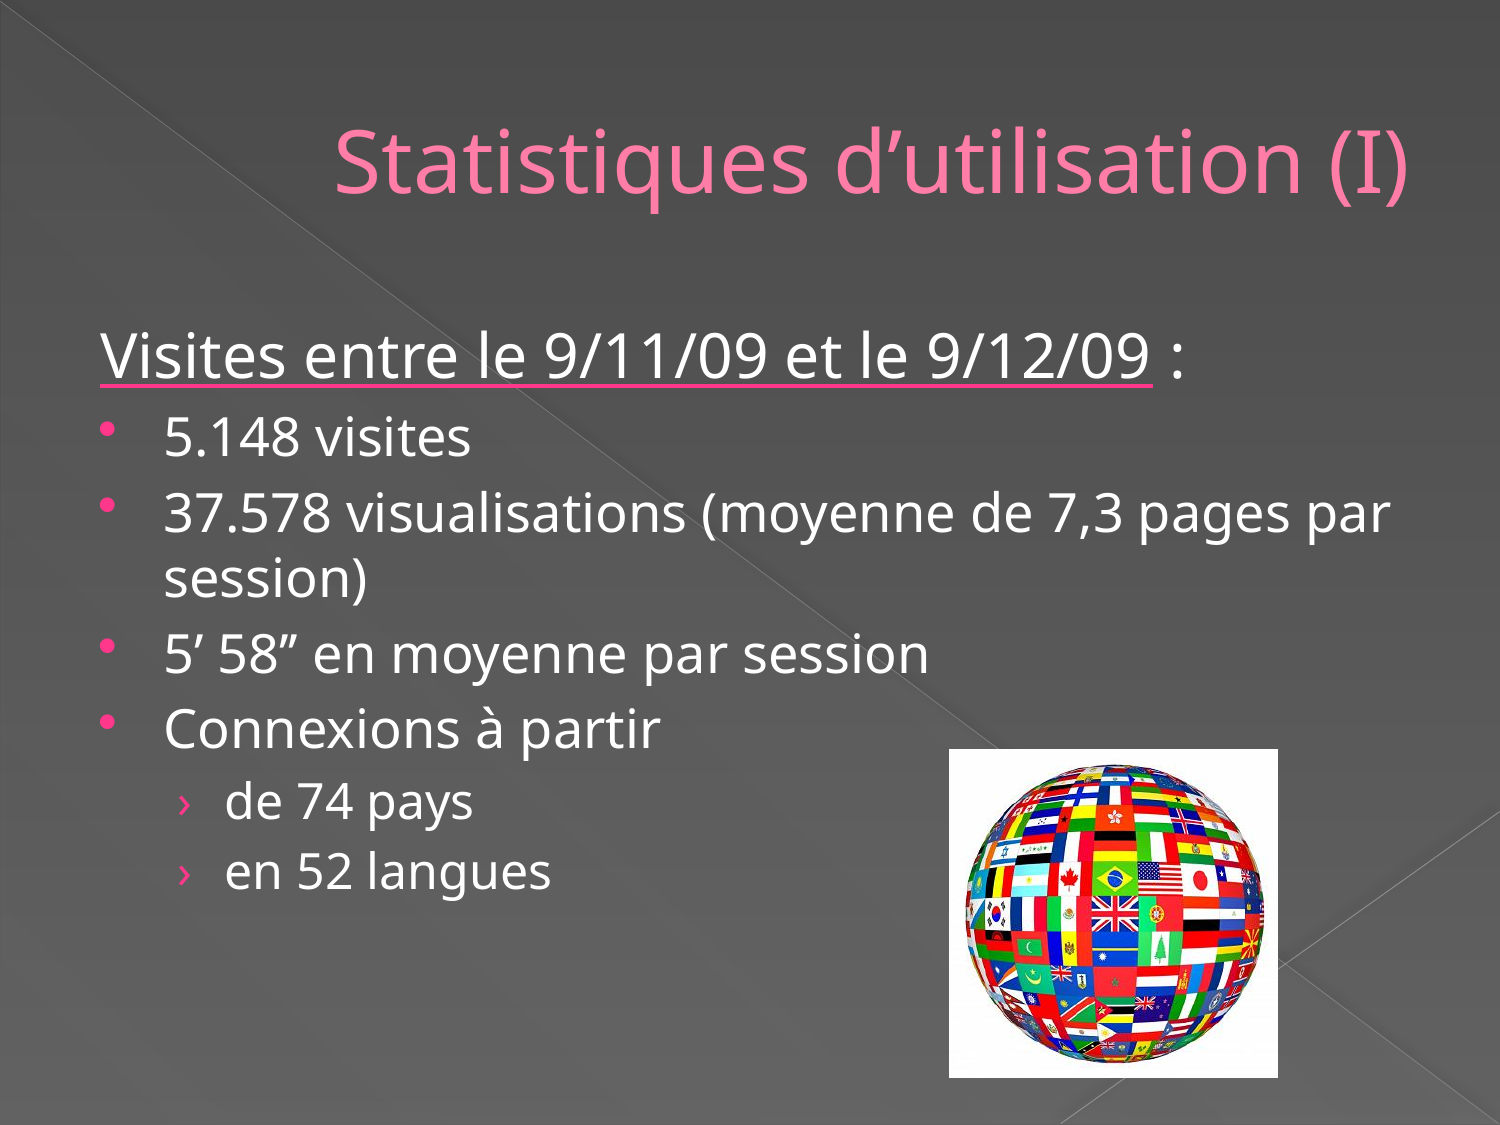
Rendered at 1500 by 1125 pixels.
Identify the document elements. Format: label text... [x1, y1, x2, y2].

title Statistiques d’utilisation (I) [75, 43, 1425, 274]
picture [948, 749, 1278, 1079]
list Visites entre le 9/11/09 et le 9/12/09 : 5.148 visites 37.578 visualisations (moyenne de 7,3 pages par session) 5’ 58’’ en moyenne par session Connexions à partir de 74 pays en 52 langues [75, 308, 1425, 1059]
